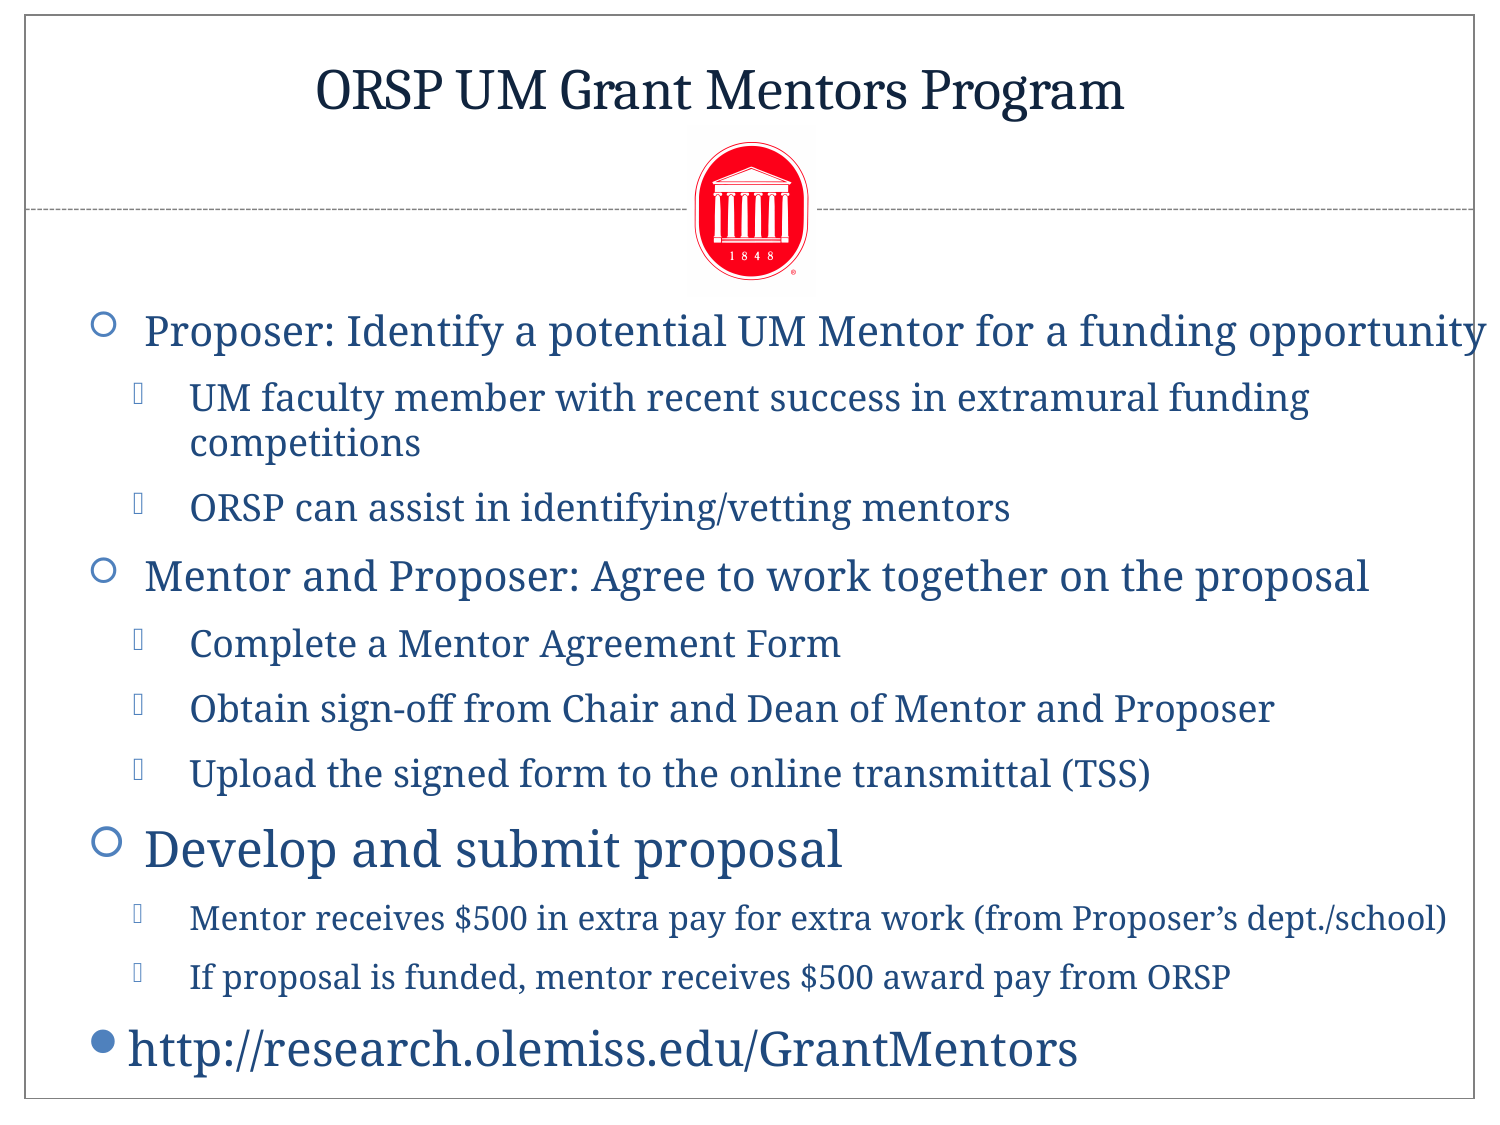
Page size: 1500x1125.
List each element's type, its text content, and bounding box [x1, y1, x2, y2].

picture [687, 129, 816, 296]
list Proposer: Identify a potential UM Mentor for a funding opportunity UM faculty member with recent success in extramural funding competitions ORSP can assist in identifying/vetting mentors Mentor and Proposer: Agree to work together on the proposal Complete a Mentor Agreement Form Obtain sign-off from Chair and Dean of Mentor and Proposer Upload the signed form to the online transmittal (TSS) Develop and submit proposal Mentor receives $500 in extra pay for extra work (from Proposer’s dept./school) If proposal is funded, mentor receives $500 award pay from ORSP http://research.olemiss.edu/GrantMentors [73, 296, 1500, 1125]
title ORSP UM Grant Mentors Program [0, 4, 1471, 129]
